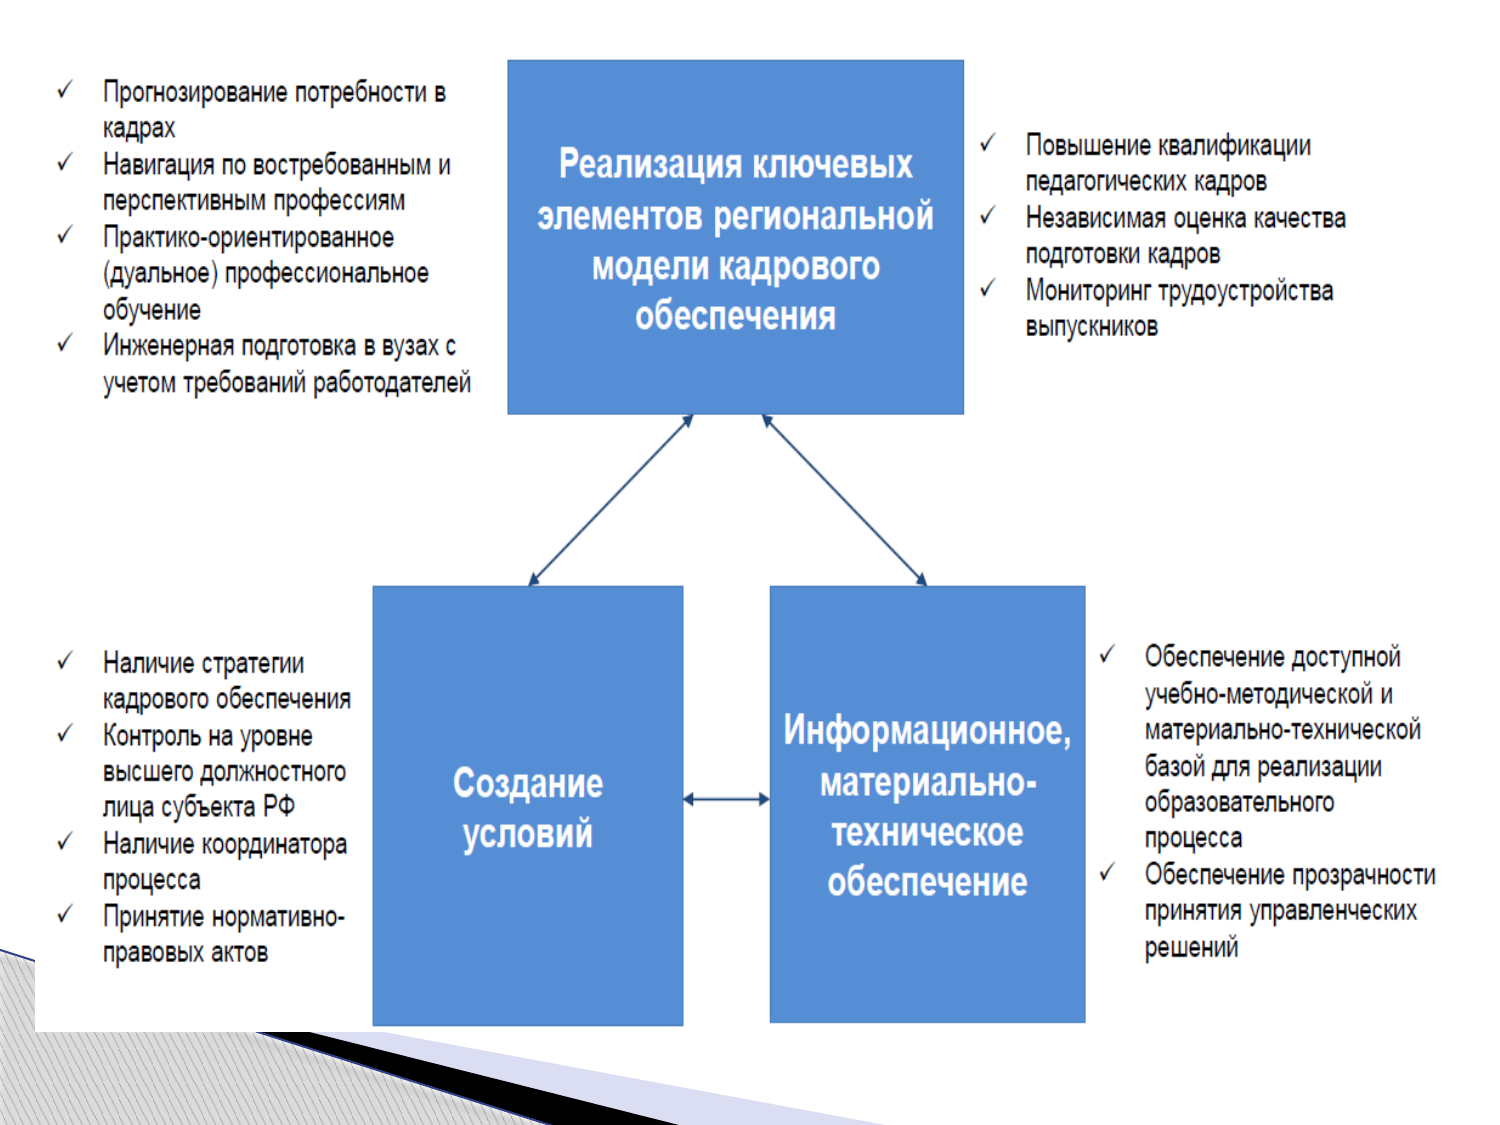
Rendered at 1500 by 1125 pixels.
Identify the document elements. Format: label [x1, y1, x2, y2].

picture [34, 23, 1454, 1032]
